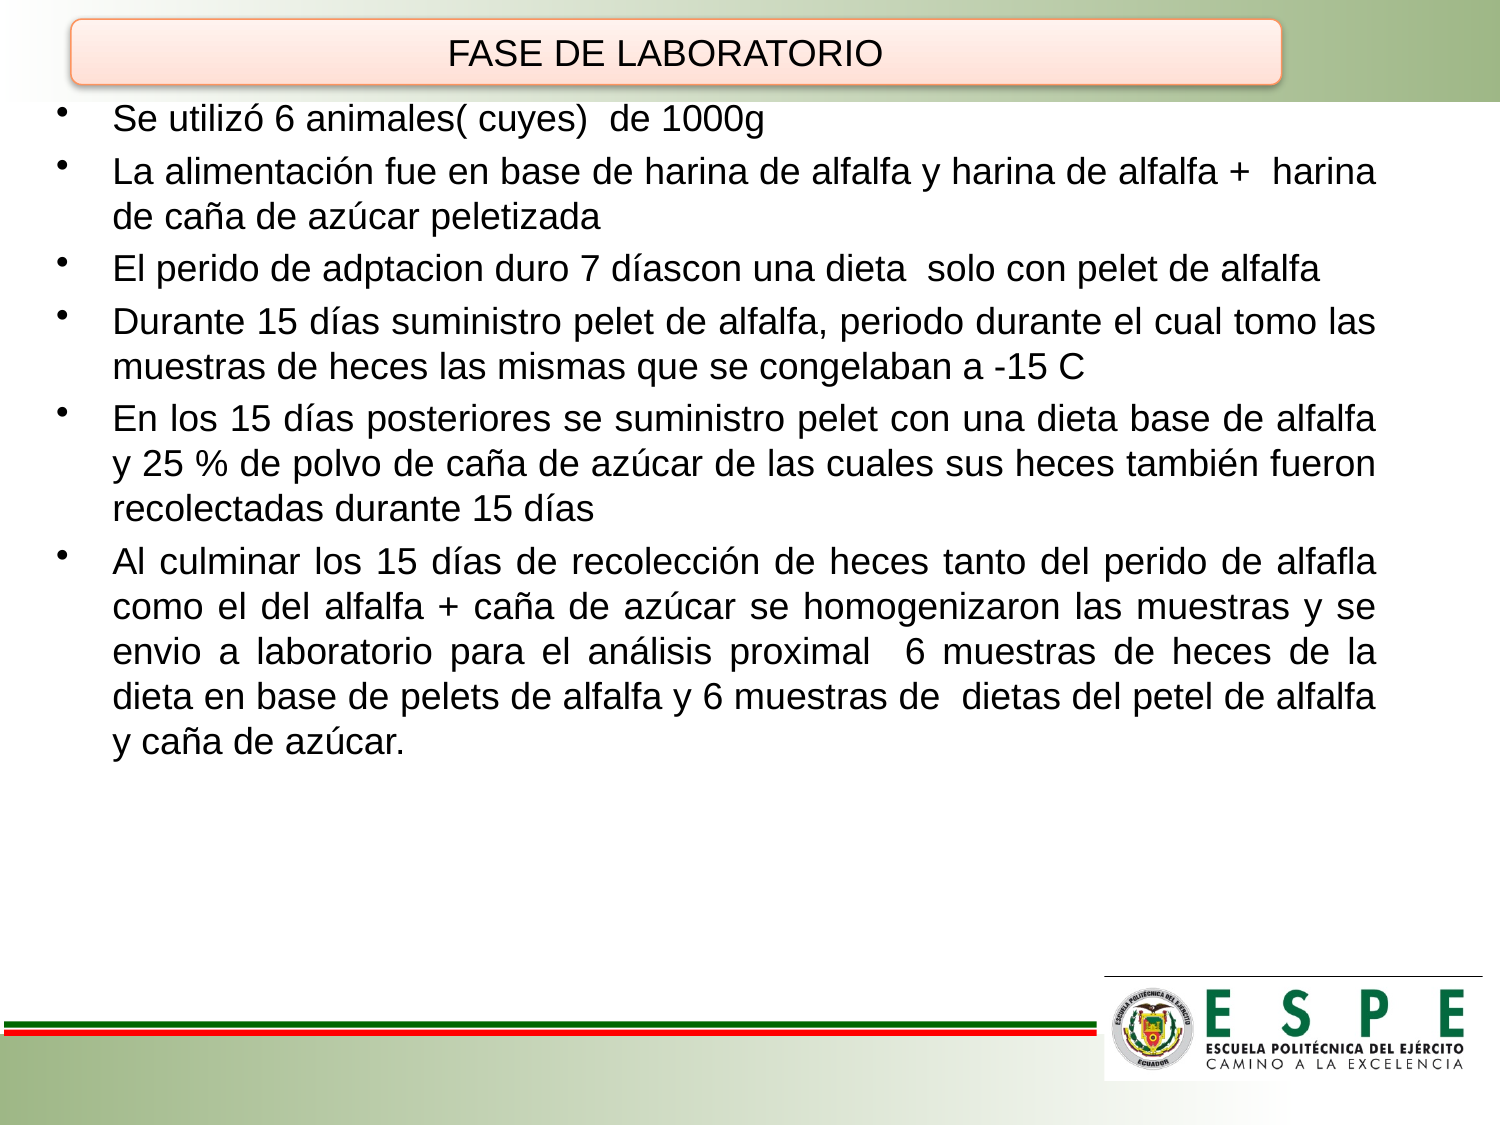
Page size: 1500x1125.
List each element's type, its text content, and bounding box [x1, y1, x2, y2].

text_box FASE DE LABORATORIO [70, 18, 1283, 86]
list Se utilizó 6 animales( cuyes) de 1000g La alimentación fue en base de harina de alfalfa y harina de alfalfa + harina de caña de azúcar peletizada El perido de adptacion duro 7 díascon una dieta solo con pelet de alfalfa Durante 15 días suministro pelet de alfalfa, periodo durante el cual tomo las muestras de heces las mismas que se congelaban a -15 C En los 15 días posteriores se suministro pelet con una dieta base de alfalfa y 25 % de polvo de caña de azúcar de las cuales sus heces también fueron recolectadas durante 15 días Al culminar los 15 días de recolección de heces tanto del perido de alfafla como el del alfalfa + caña de azúcar se homogenizaron las muestras y se envio a laboratorio para el análisis proximal 6 muestras de heces de la dieta en base de pelets de alfalfa y 6 muestras de dietas del petel de alfalfa y caña de azúcar. [41, 86, 1392, 830]
picture [1104, 976, 1483, 1081]
